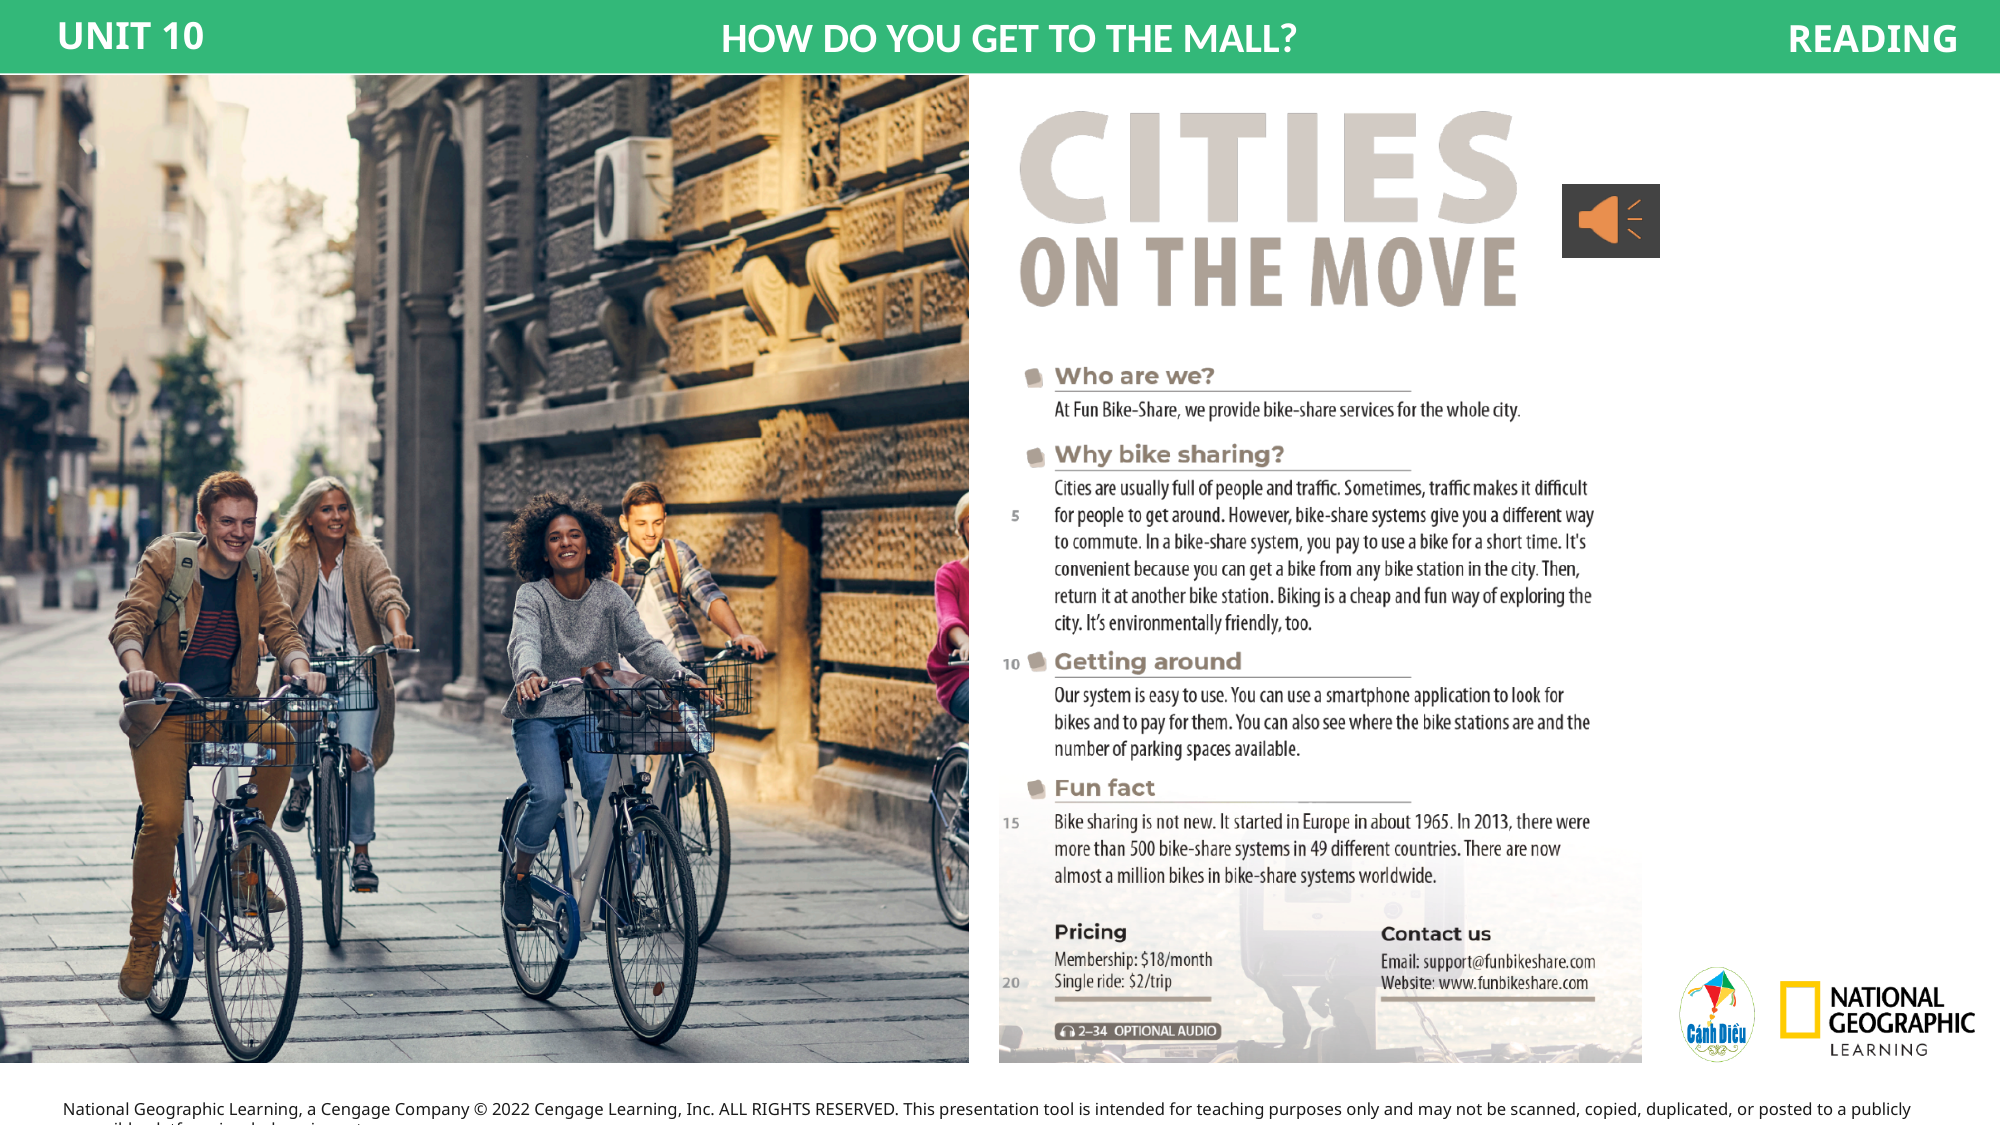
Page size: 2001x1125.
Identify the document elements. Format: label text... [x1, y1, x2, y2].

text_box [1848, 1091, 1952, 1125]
picture [0, 75, 969, 1063]
picture [999, 87, 1975, 1125]
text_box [0, 0, 2000, 74]
text_box National Geographic Learning, a Cengage Company © 2022 Cengage Learning, Inc. ALL RIGHTS RESERVED. This presentation tool is intended for teaching purposes only and may not be scanned, copied, duplicated, or posted to a publicly accessible platform in whole or in part. [48, 1091, 1599, 1125]
